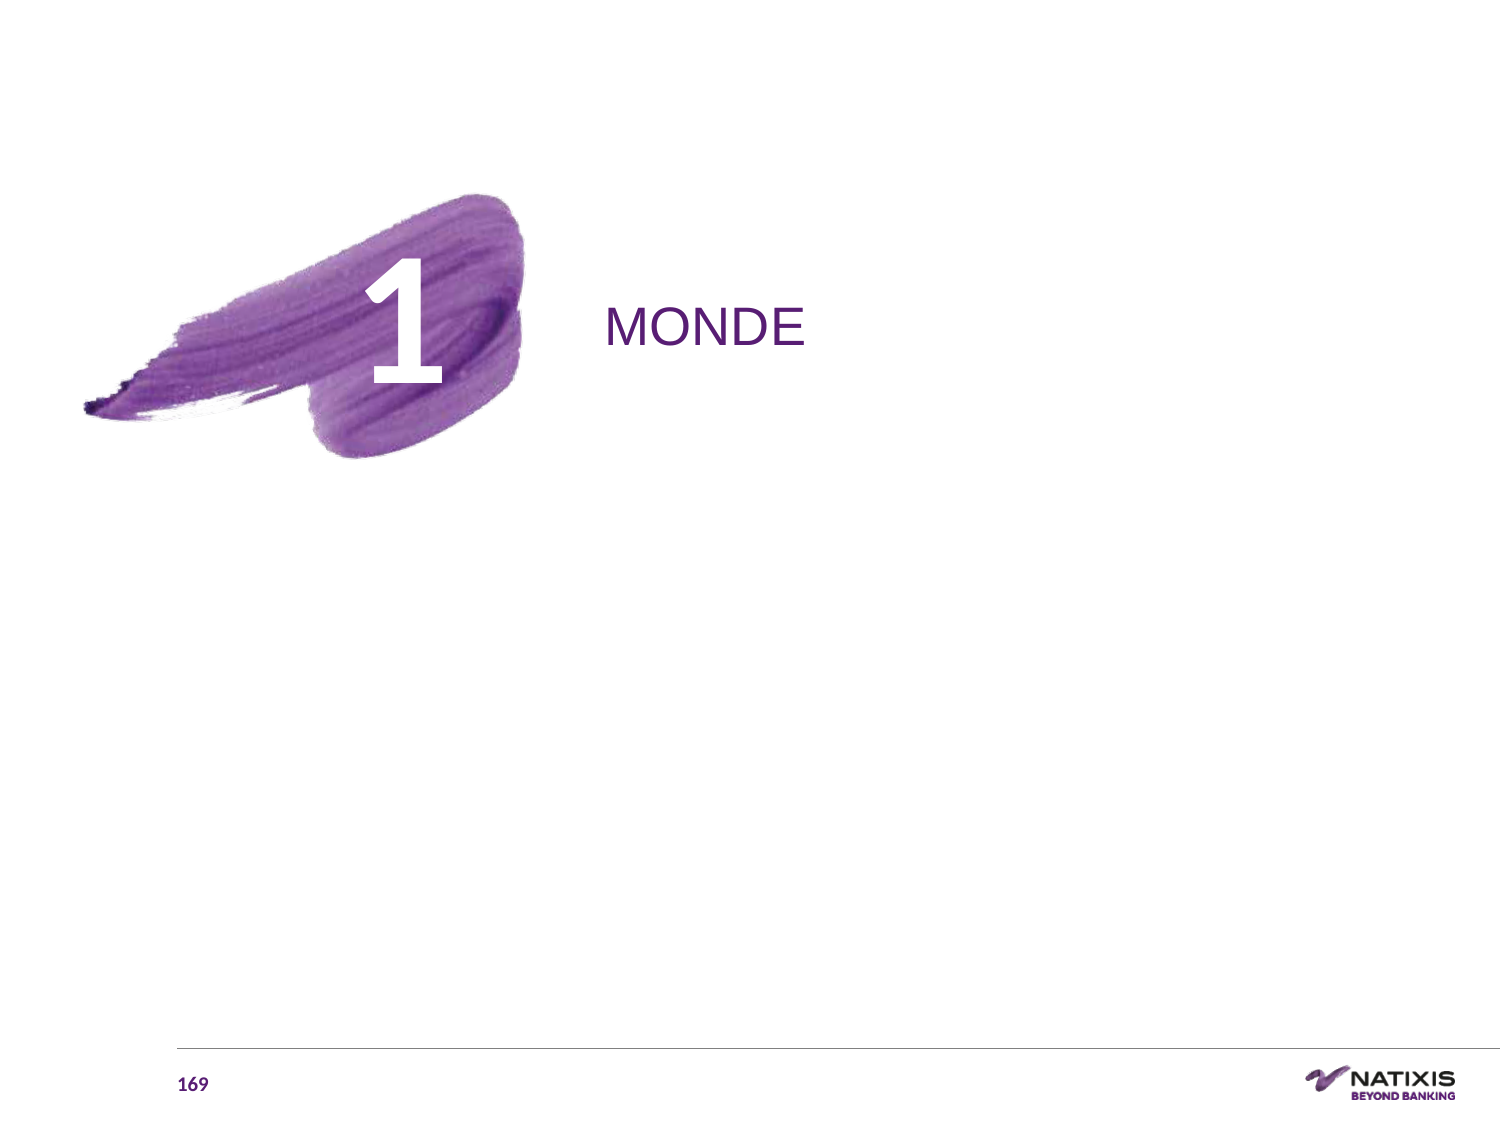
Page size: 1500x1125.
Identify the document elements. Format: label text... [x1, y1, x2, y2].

picture [62, 117, 564, 529]
title MONDE [604, 166, 1414, 482]
slide_number 169 [177, 1070, 249, 1096]
picture [1303, 1060, 1455, 1100]
list 14 [321, 191, 462, 457]
